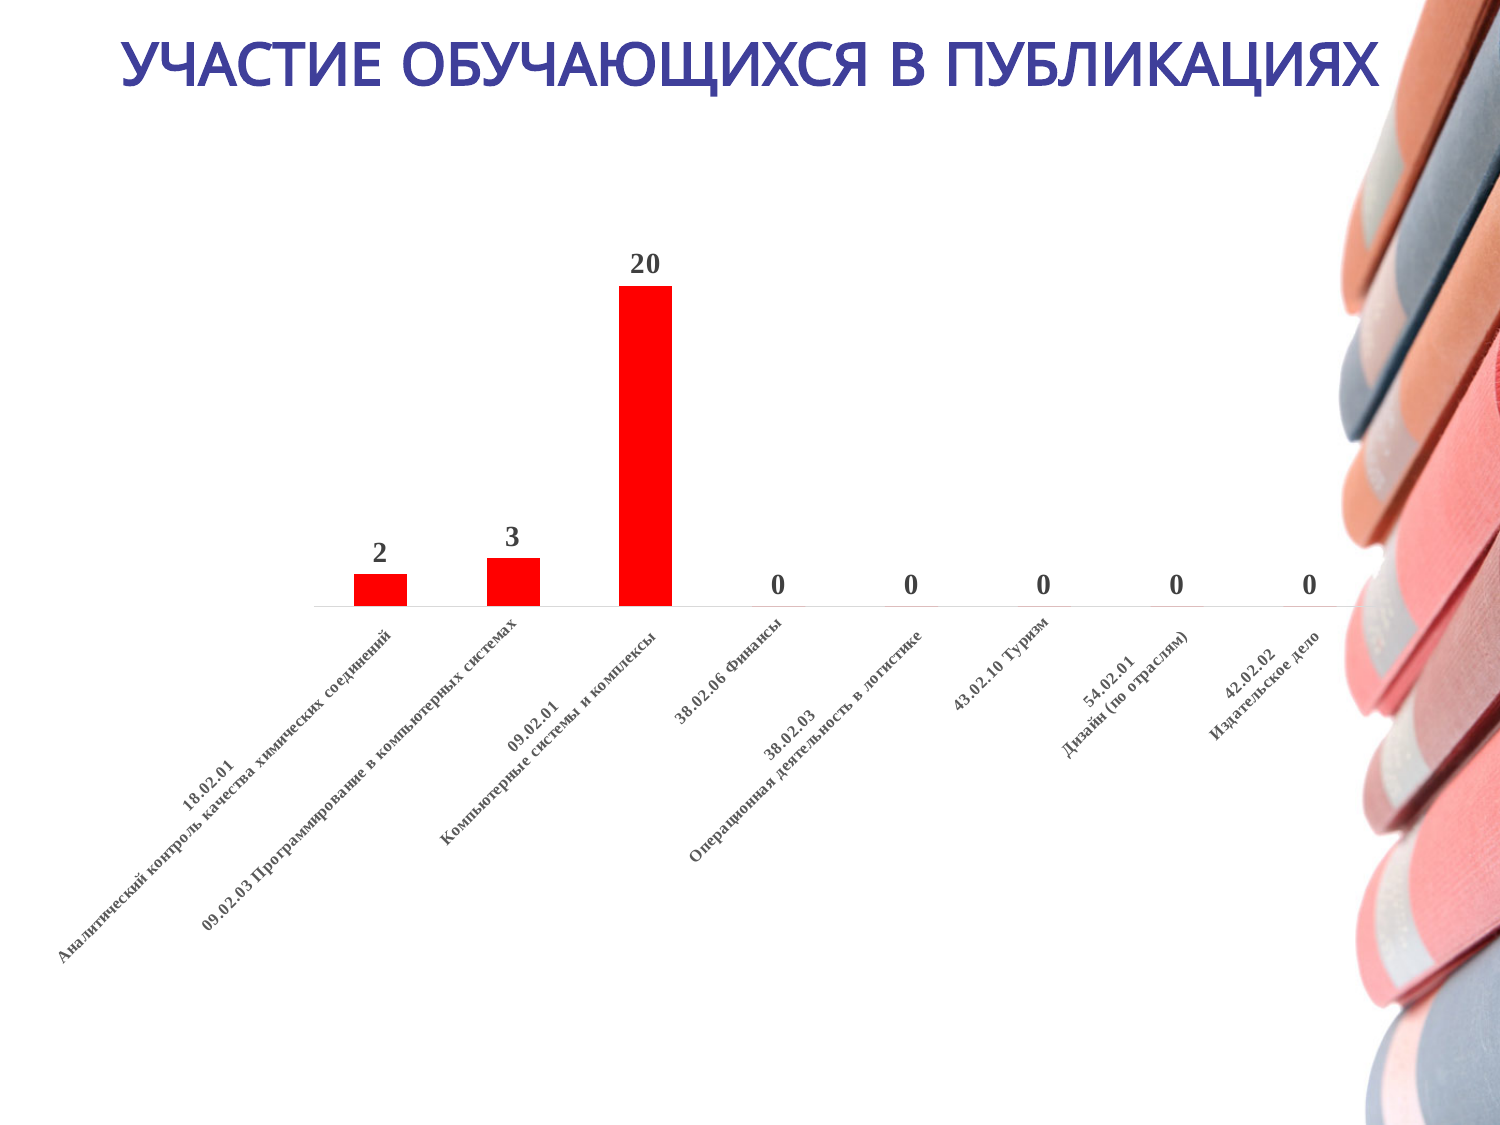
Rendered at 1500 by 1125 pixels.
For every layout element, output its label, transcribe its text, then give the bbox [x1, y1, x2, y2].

picture [0, 0, 1500, 1125]
chart [10, 189, 1405, 984]
text_box УЧАСТИЕ ОБУЧАЮЩИХСЯ В ПУБЛИКАЦИЯХ [74, 19, 1425, 207]
